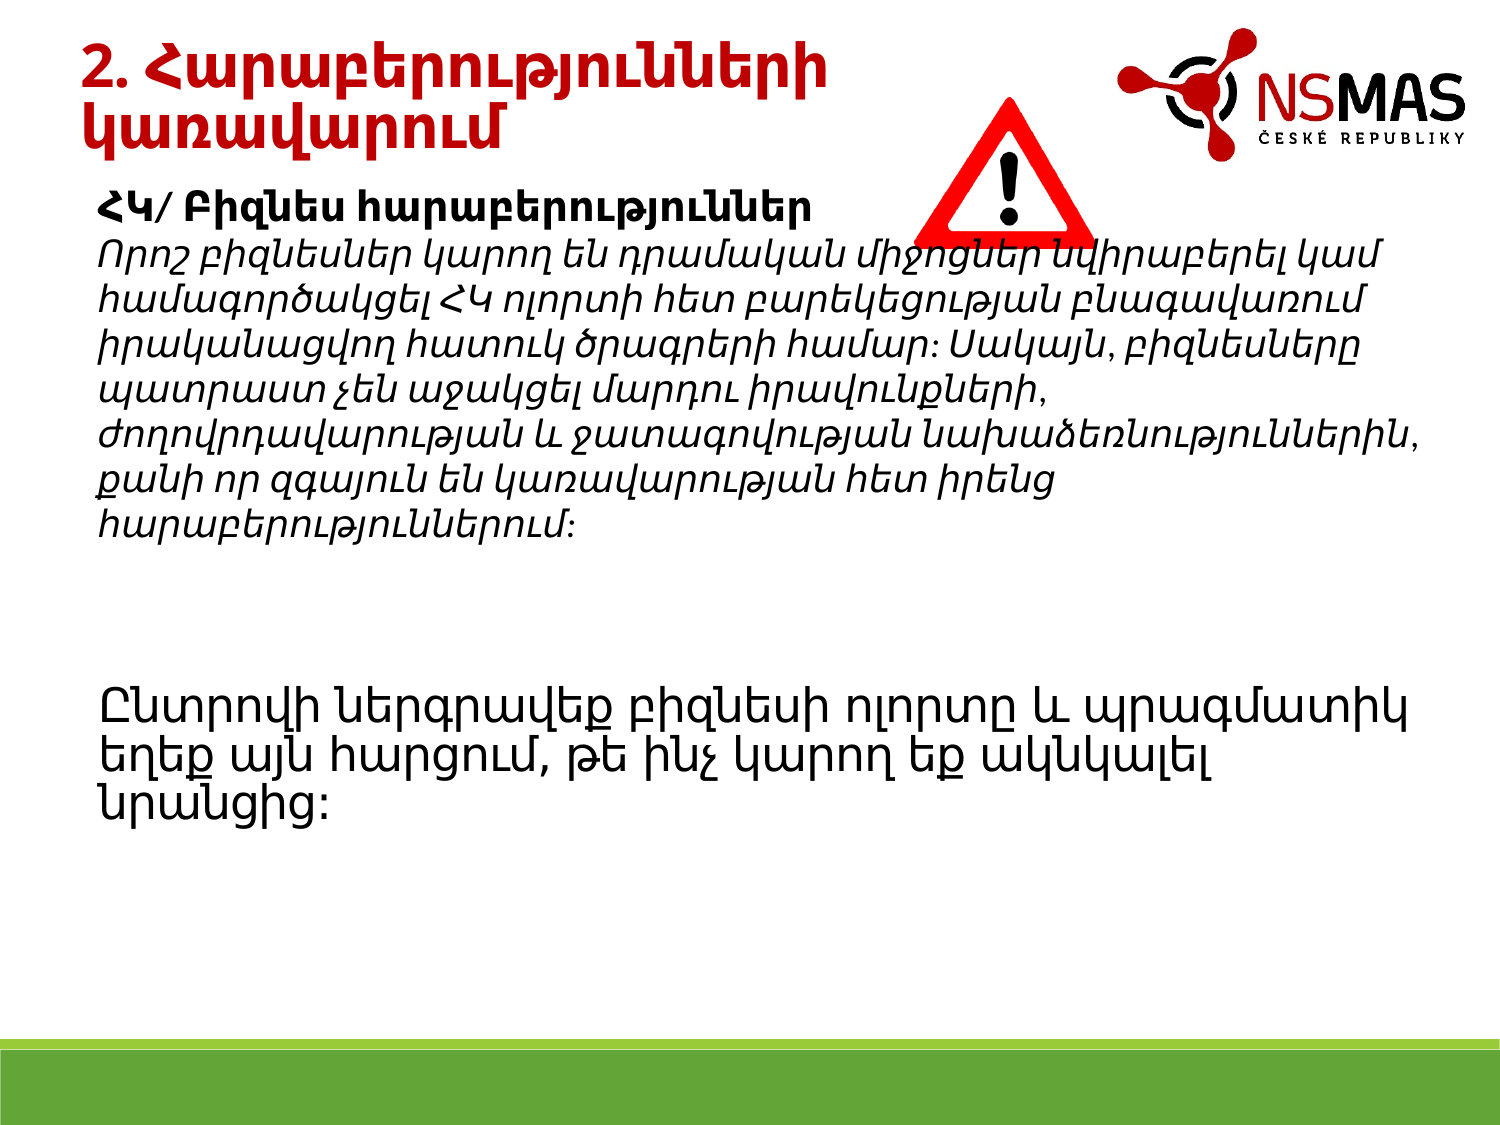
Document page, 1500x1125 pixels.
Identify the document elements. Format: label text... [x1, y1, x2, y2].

picture [913, 0, 1500, 249]
title 2. Հարաբերությունների կառավարում [64, 30, 1081, 251]
text_box Ընտրովի ներգրավեք բիզնեսի ոլորտը և պրագմատիկ եղեք այն հարցում, թե ինչ կարող եք ակնկալել նրանցից: [83, 676, 1444, 838]
text_box ՀԿ/ Բիզնես հարաբերություններ Որոշ բիզնեսներ կարող են դրամական միջոցներ նվիրաբերել կամ համագործակցել ՀԿ ոլորտի հետ բարեկեցության բնագավառում իրականացվող հատուկ ծրագրերի համար: Սակայն, բիզնեսները պատրաստ չեն աջակցել մարդու իրավունքների, ժողովրդավարության և ջատագովության նախաձեռնություններին, քանի որ զգայուն են կառավարության հետ իրենց հարաբերություններում: [82, 172, 1458, 663]
